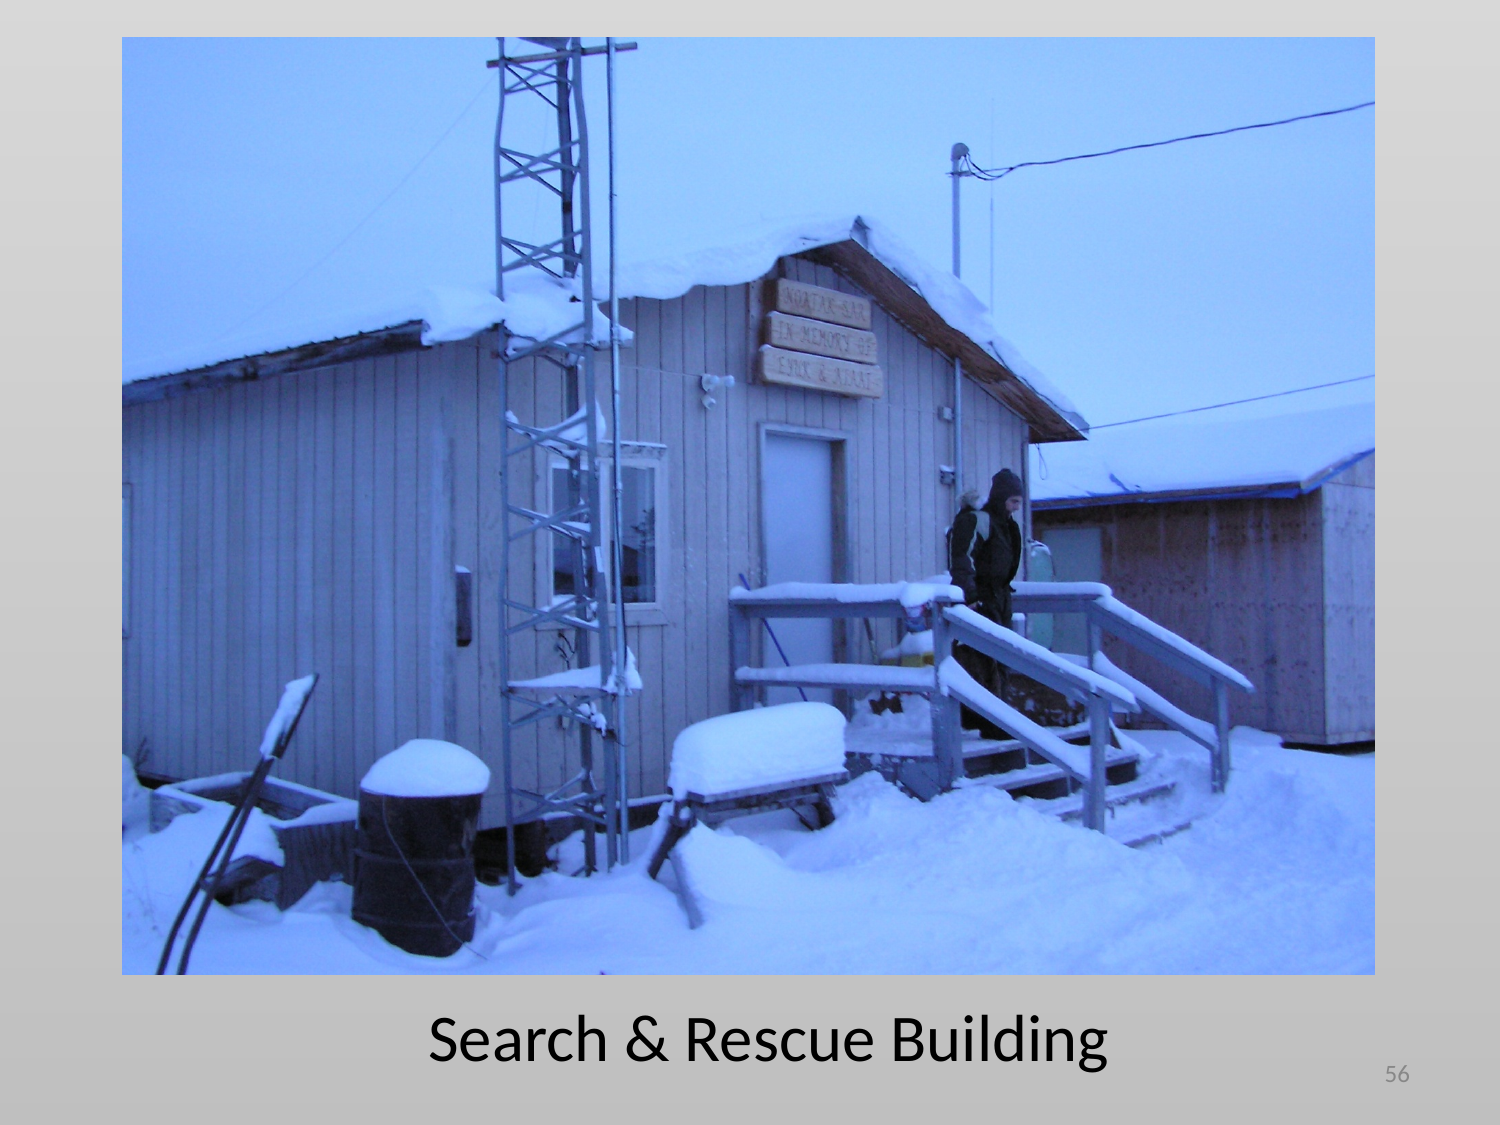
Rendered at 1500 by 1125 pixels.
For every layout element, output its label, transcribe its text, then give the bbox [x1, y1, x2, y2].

picture [122, 37, 1376, 975]
slide_number ‹#› [1074, 1042, 1425, 1103]
text_box Search & Rescue Building [137, 987, 1400, 1083]
